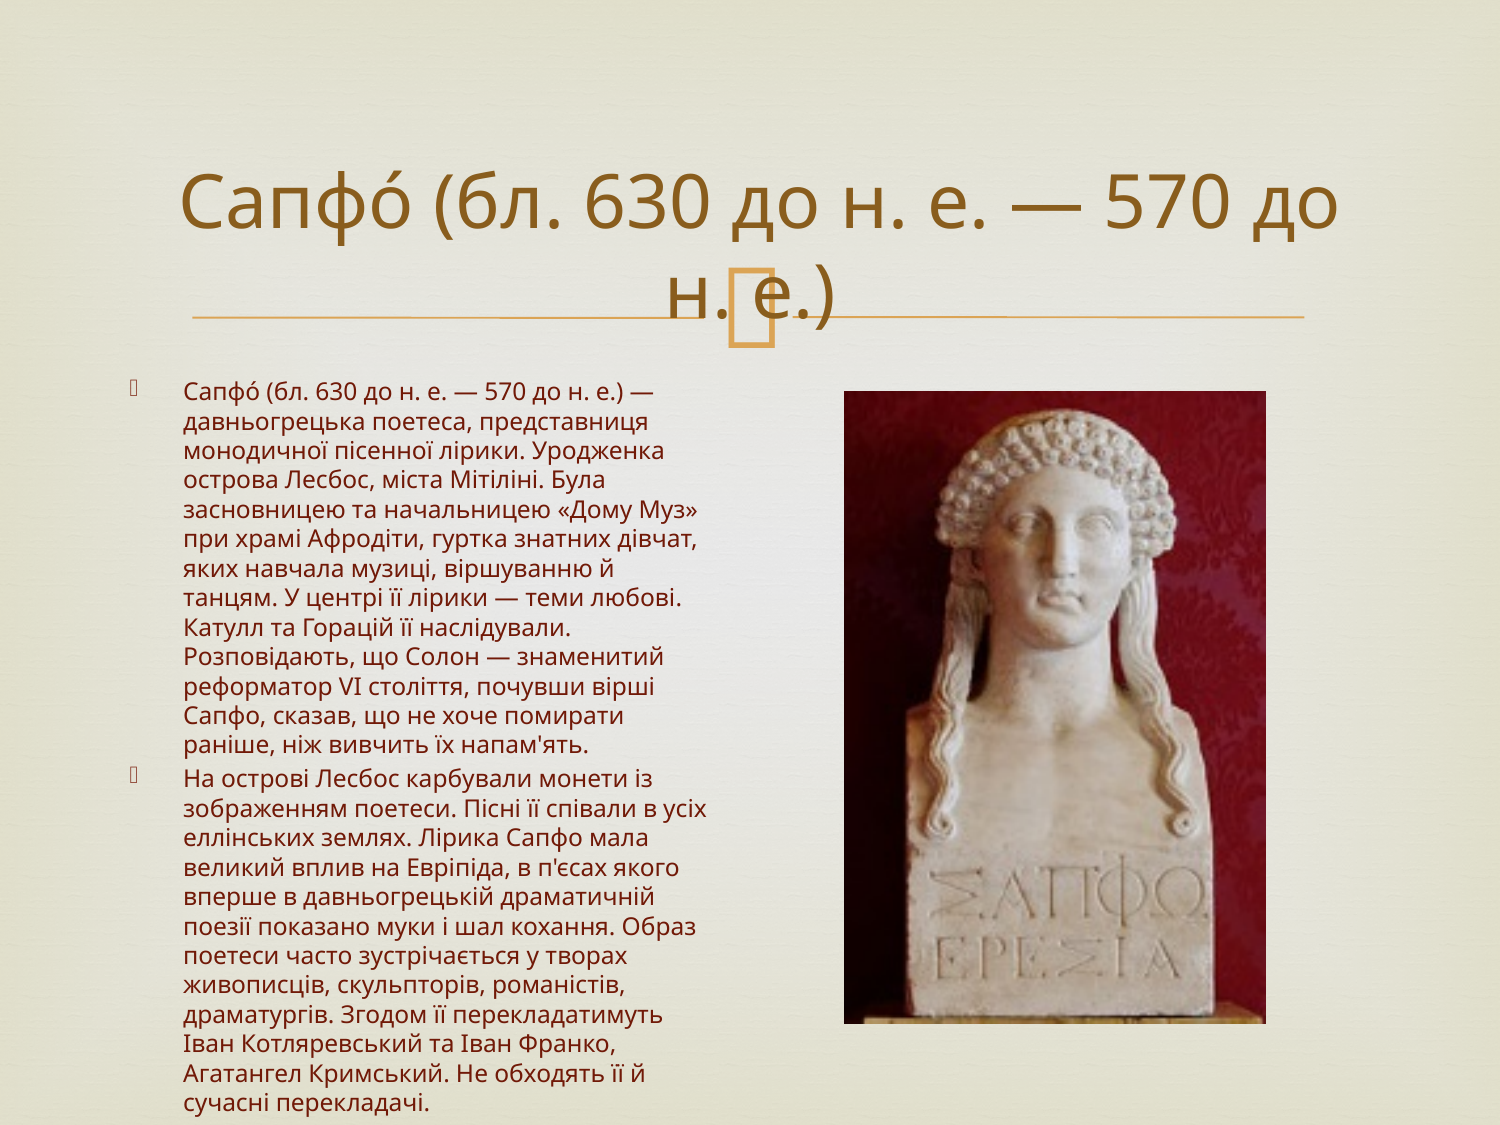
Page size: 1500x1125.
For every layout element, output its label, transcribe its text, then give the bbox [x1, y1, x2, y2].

picture [843, 391, 1267, 1025]
title Сапфо́ (бл. 630 до н. е. — 570 до н. е.) [123, 172, 1397, 315]
list Сапфо́ (бл. 630 до н. е. — 570 до н. е.) — давньогрецька поетеса, представниця монодичної пісенної лірики. Уродженка острова Лесбос, міста Мітіліні. Була засновницею та начальницею «Дому Муз» при храмі Афродіти, гуртка знатних дівчат, яких навчала музиці, віршуванню й танцям. У центрі її лірики — теми любові. Катулл та Горацій її наслідували. Розповідають, що Солон — знаменитий реформатор VI століття, почувши вірші Сапфо, сказав, що не хоче помирати раніше, ніж вивчить їх напам'ять. На острові Лесбос карбували монети із зображенням поетеси. Пісні її співали в усіх еллінських землях. Лірика Сапфо мала великий вплив на Евріпіда, в п'єсах якого вперше в давньогрецькій драматичній поезії показано муки і шал кохання. Образ поетеси часто зустрічається у творах живописців, скульпторів, романістів, драматургів. Згодом її перекладатимуть Іван Котляревський та Іван Франко, Агатангел Кримський. Не обходять її й сучасні перекладачі. [114, 368, 727, 1125]
